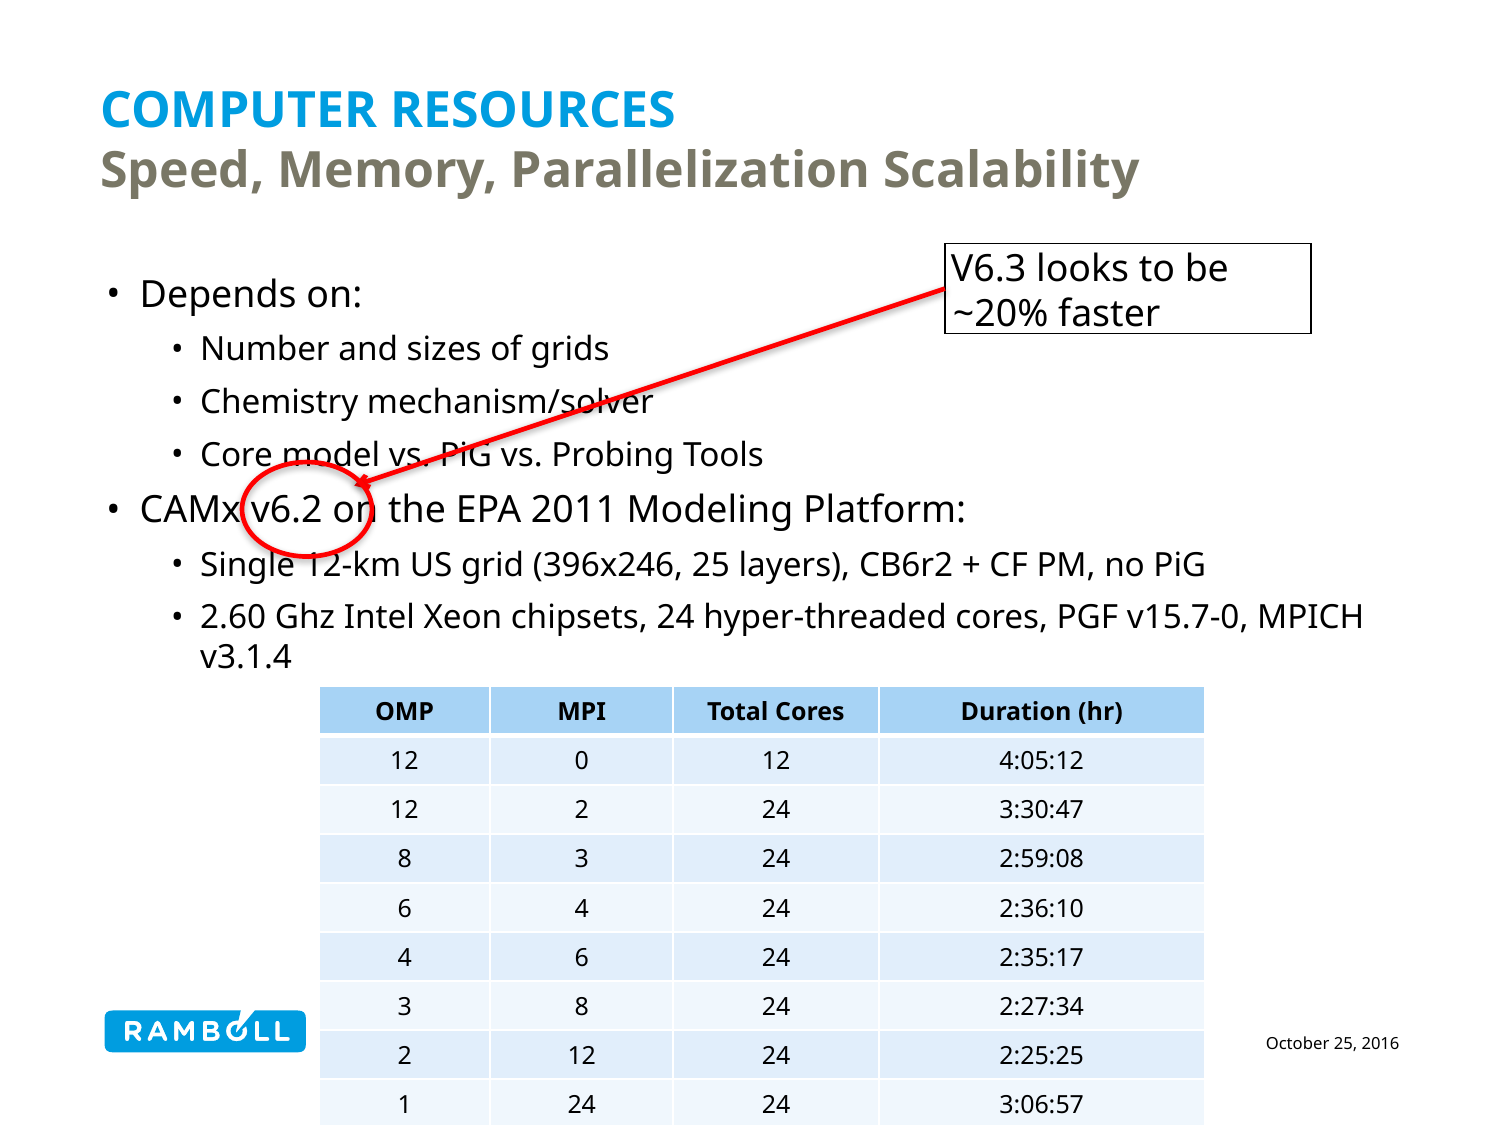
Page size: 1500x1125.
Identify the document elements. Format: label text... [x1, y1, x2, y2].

table_cell 6 [320, 884, 489, 931]
table_header OMP [320, 687, 489, 733]
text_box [354, 289, 946, 486]
table_cell 0 [491, 738, 672, 784]
table_cell 6 [491, 933, 672, 980]
table_cell 3:30:47 [880, 786, 1204, 833]
table_cell 24 [491, 1080, 672, 1125]
table_cell 4 [320, 933, 489, 980]
title Computer Resources Speed, Memory, Parallelization Scalability [100, 73, 1400, 232]
table_cell 2:25:25 [880, 1031, 1204, 1078]
table_cell 12 [320, 738, 489, 784]
table_cell 8 [491, 982, 672, 1029]
text_box V6.3 looks to be ~20% faster [944, 243, 1312, 334]
list Depends on: Number and sizes of grids Chemistry mechanism/solver Core model vs. PiG vs. Probing Tools CAMx v6.2 on the EPA 2011 Modeling Platform: Single 12-km US grid (396x246, 25 layers), CB6r2 + CF PM, no PiG 2.60 Ghz Intel Xeon chipsets, 24 hyper-threaded cores, PGF v15.7-0, MPICH v3.1.4 [100, 269, 1400, 988]
table_cell 3 [491, 835, 672, 882]
table_cell 3:06:57 [880, 1080, 1204, 1125]
table_cell 24 [674, 1031, 878, 1078]
table_cell 12 [320, 786, 489, 833]
table_header Total Cores [674, 687, 878, 733]
table_cell 2:36:10 [880, 884, 1204, 931]
table_header MPI [491, 687, 672, 733]
table_cell 3 [320, 982, 489, 1029]
table_cell 8 [320, 835, 489, 882]
table_cell 12 [674, 738, 878, 784]
table_cell 24 [674, 884, 878, 931]
text_box [241, 461, 373, 558]
table_cell 24 [674, 982, 878, 1029]
table_cell 24 [674, 835, 878, 882]
table_cell 2:27:34 [880, 982, 1204, 1029]
table_cell 24 [674, 933, 878, 980]
table_cell 4 [491, 884, 672, 931]
table_cell 2:59:08 [880, 835, 1204, 882]
table_cell 2 [320, 1031, 489, 1078]
table_cell 24 [674, 786, 878, 833]
table_cell 12 [491, 1031, 672, 1078]
table_cell 1 [320, 1080, 489, 1125]
table_cell 24 [674, 1080, 878, 1125]
table_cell 2:35:17 [880, 933, 1204, 980]
table_cell 2 [491, 786, 672, 833]
table_header Duration (hr) [880, 687, 1204, 733]
table_cell 4:05:12 [880, 738, 1204, 784]
